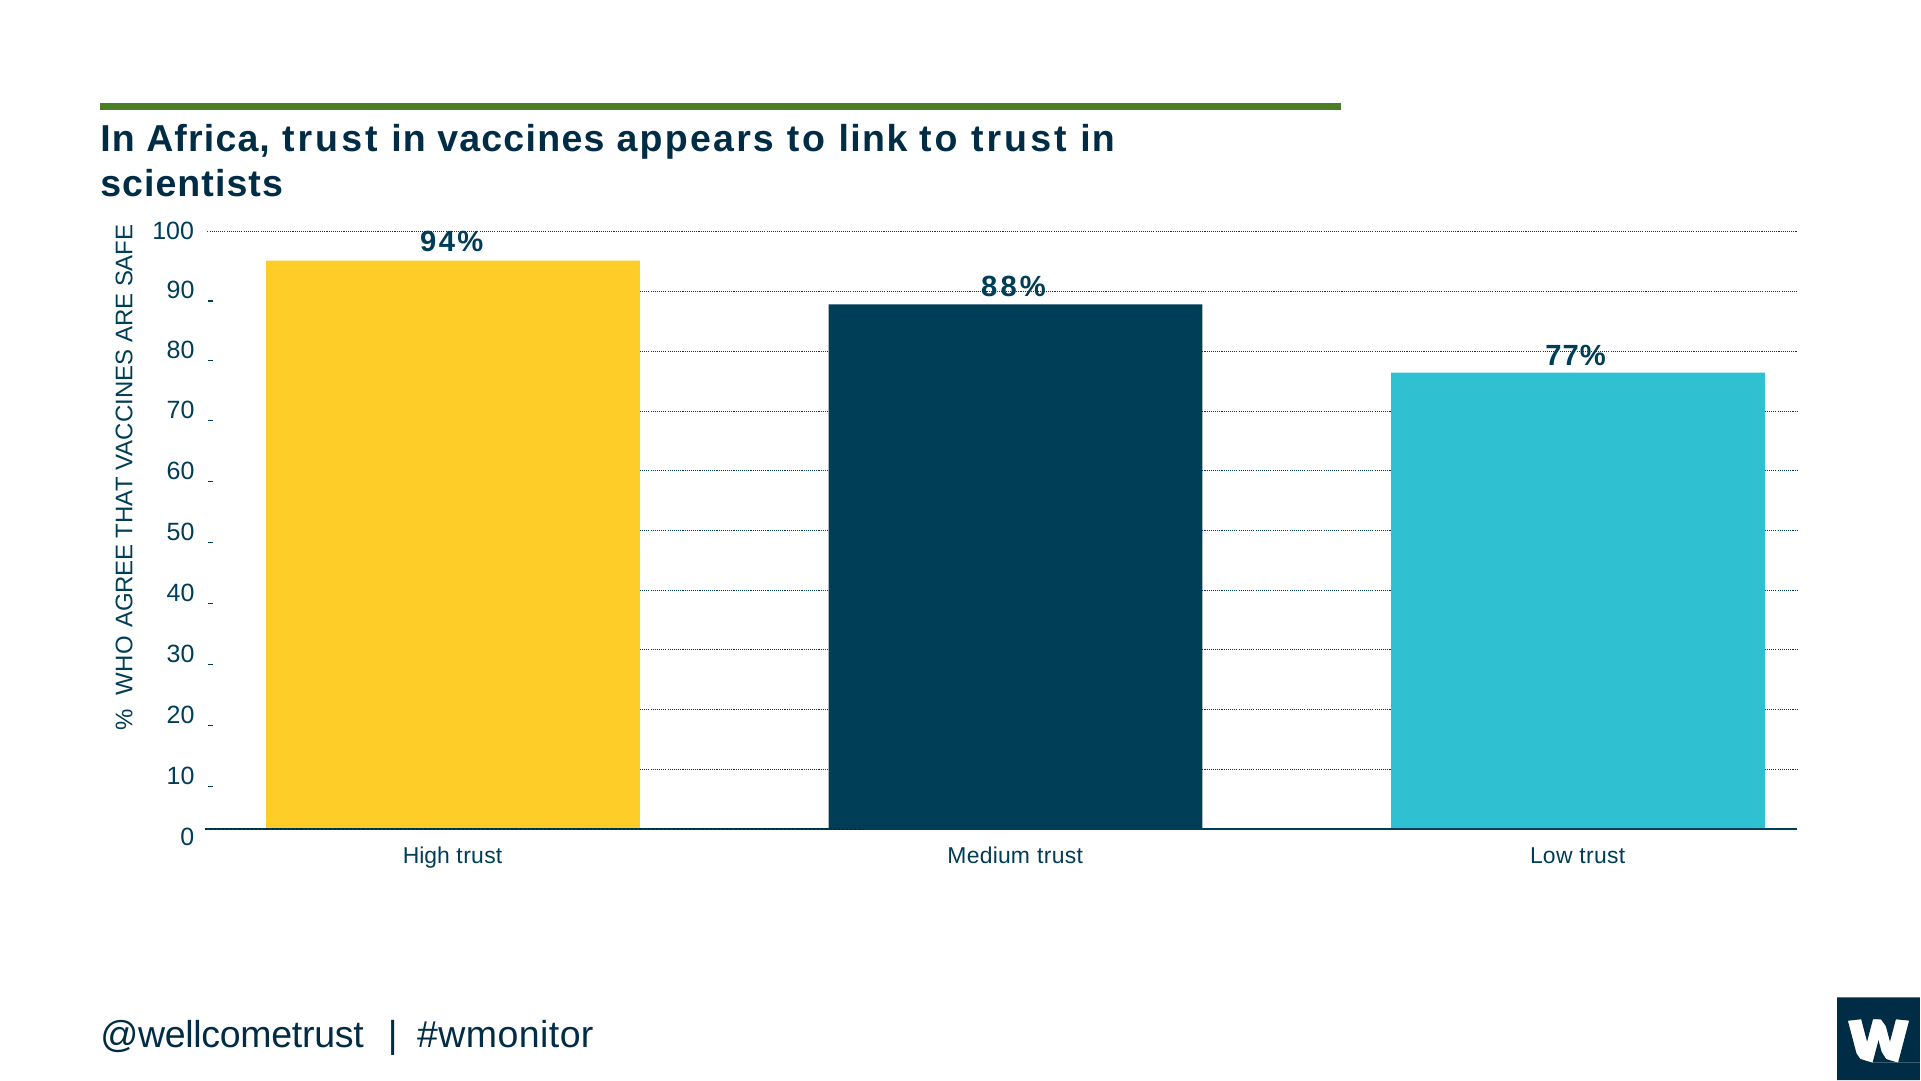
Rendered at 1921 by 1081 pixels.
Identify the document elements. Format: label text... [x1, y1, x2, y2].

text_box [1391, 372, 1765, 829]
text_box Medium trust [945, 838, 1086, 869]
text_box 70 60 50 40 30 20 10 0 [164, 391, 269, 851]
text_box % WHO AGREE THAT VACCINES ARE SAFE [108, 221, 141, 733]
text_box [828, 304, 1203, 829]
text_box [266, 260, 640, 829]
text_box 80 [164, 331, 266, 364]
text_box 90 [164, 271, 266, 304]
footer @wellcometrust | #wmonitor [98, 1010, 596, 1081]
text_box Low trust [1527, 838, 1628, 869]
text_box High trust [400, 838, 506, 869]
text_box 88% [979, 265, 1052, 303]
text_box 77% [1543, 334, 1609, 372]
title In Africa, trust in vaccines appears to link to trust in scientists [98, 112, 1301, 295]
text_box 94% [418, 219, 488, 257]
text_box 100 [150, 212, 197, 245]
